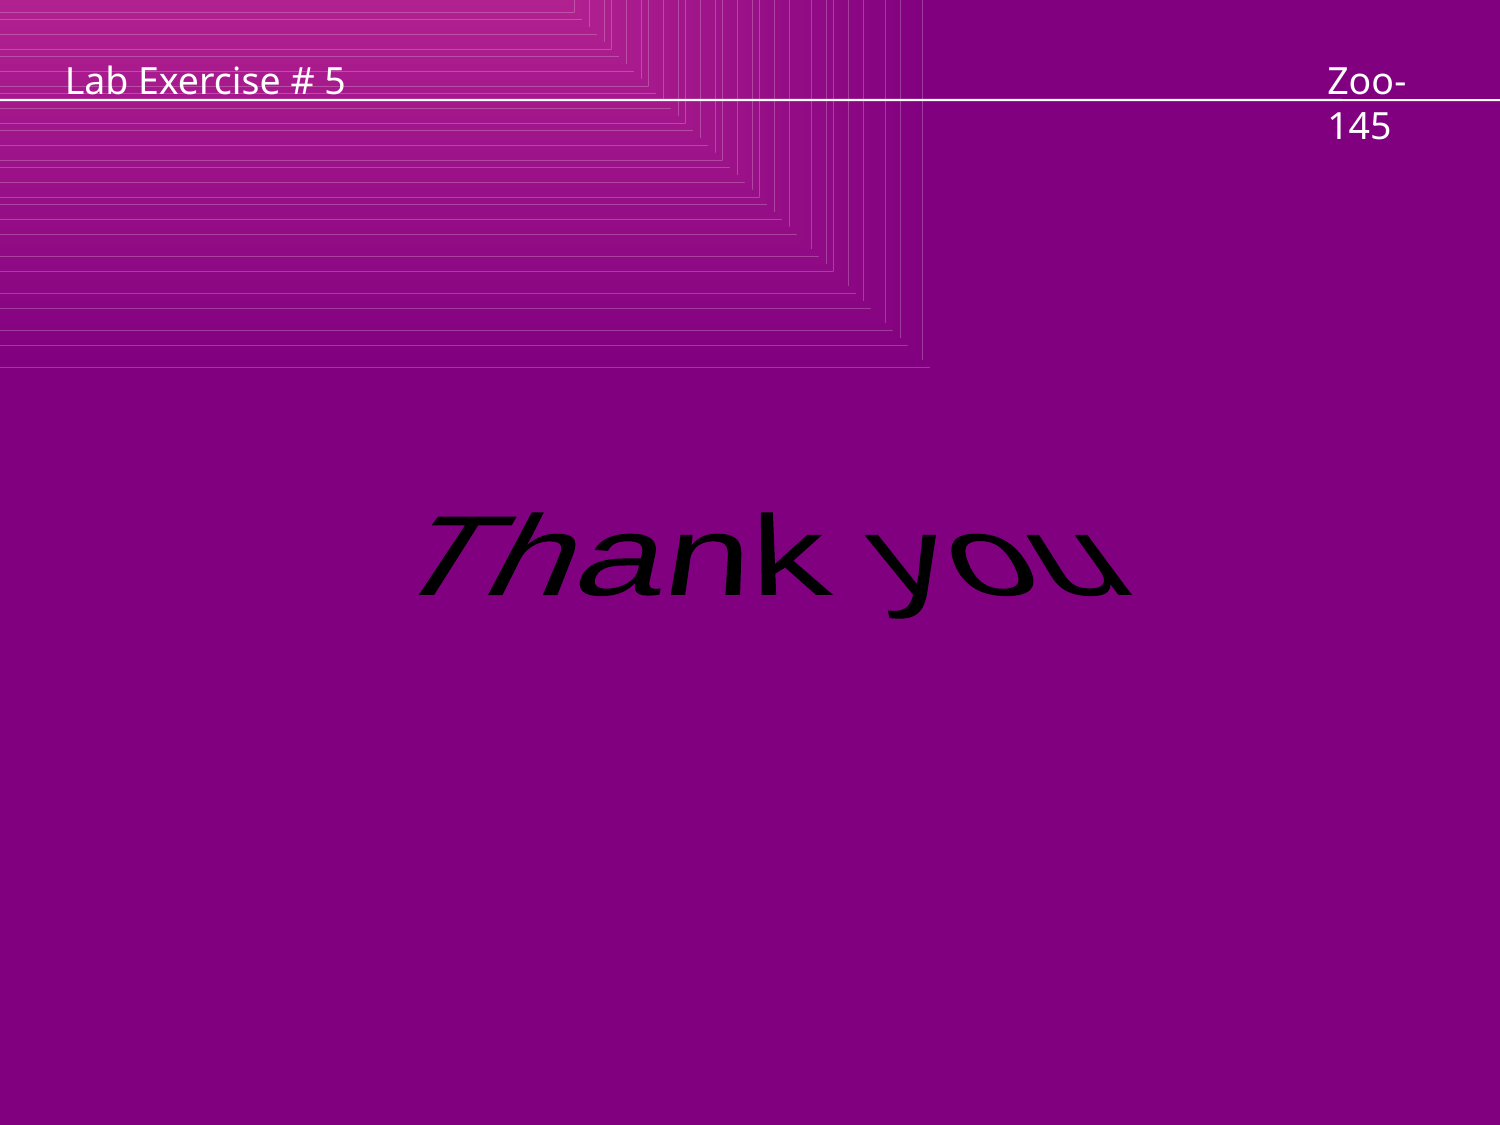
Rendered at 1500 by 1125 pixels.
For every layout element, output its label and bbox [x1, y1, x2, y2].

text_box [0, 49, 1500, 111]
